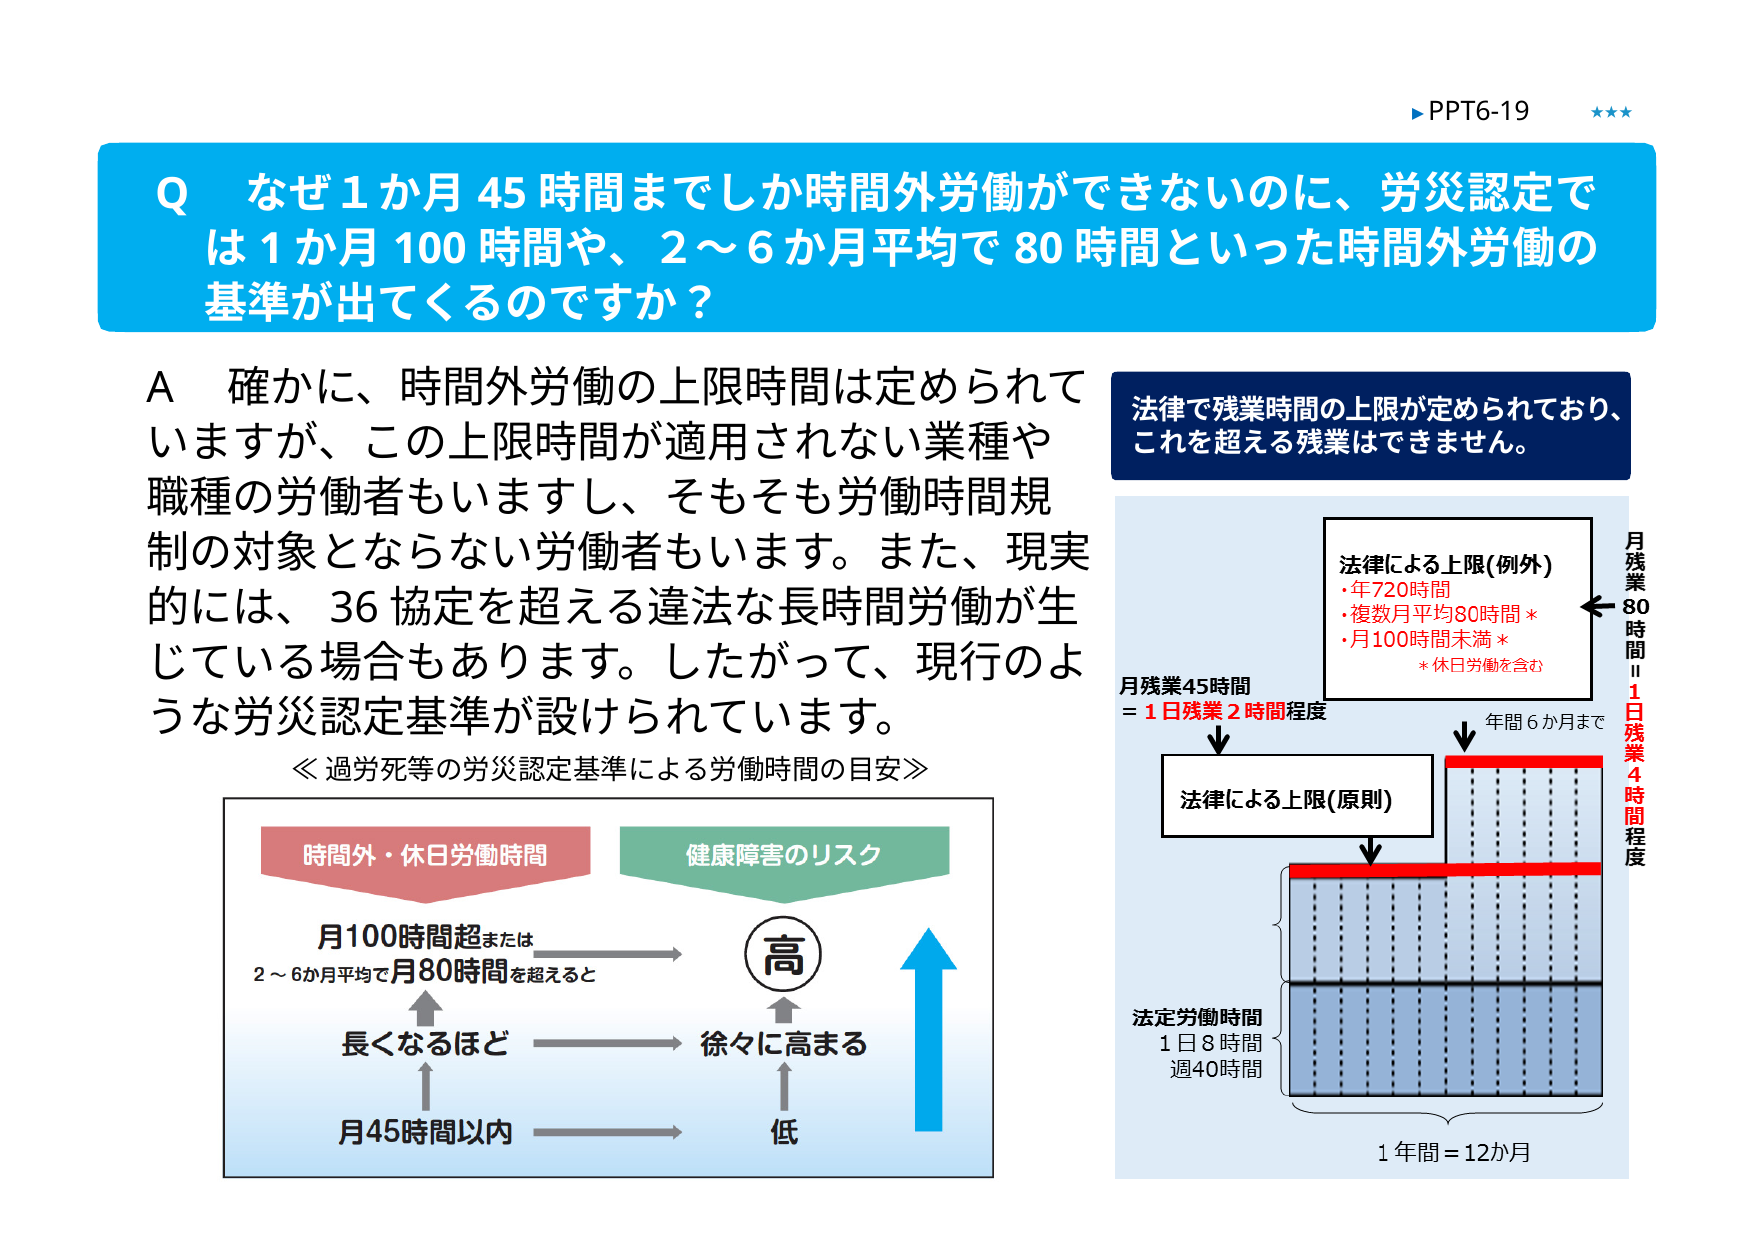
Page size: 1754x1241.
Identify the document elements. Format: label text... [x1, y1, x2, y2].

text_box ≪過労死等の労災認定基準による労働時間の目安≫ [214, 751, 1007, 785]
picture [1104, 496, 1664, 1180]
text_box 法律で残業時間の上限が定められており、 これを超える残業はできません。 [1130, 389, 1625, 458]
text_box [1111, 371, 1631, 481]
text_box Q なぜ１か月45時間までしか時間外労働ができないのに、労災認定では1か月100時間や、２～６か月平均で80時間といった時間外労働の基準が出てくるのですか？ [140, 160, 1602, 328]
picture [214, 791, 1007, 1187]
text_box [97, 142, 1657, 333]
text_box A 確かに、時間外労働の上限時間は定められていますが、この上限時間が適用されない業種や職種の労働者もいますし、そもそも労働時間規制の対象とならない労働者もいます。また、現実的には、36協定を超える違法な長時間労働が生じている場合もあります。したがって、現行のような労災認定基準が設けられています。 [126, 332, 1092, 741]
text_box ▶ PPT6-19 [1410, 91, 1575, 126]
text_box ★★★ [1575, 87, 1648, 131]
